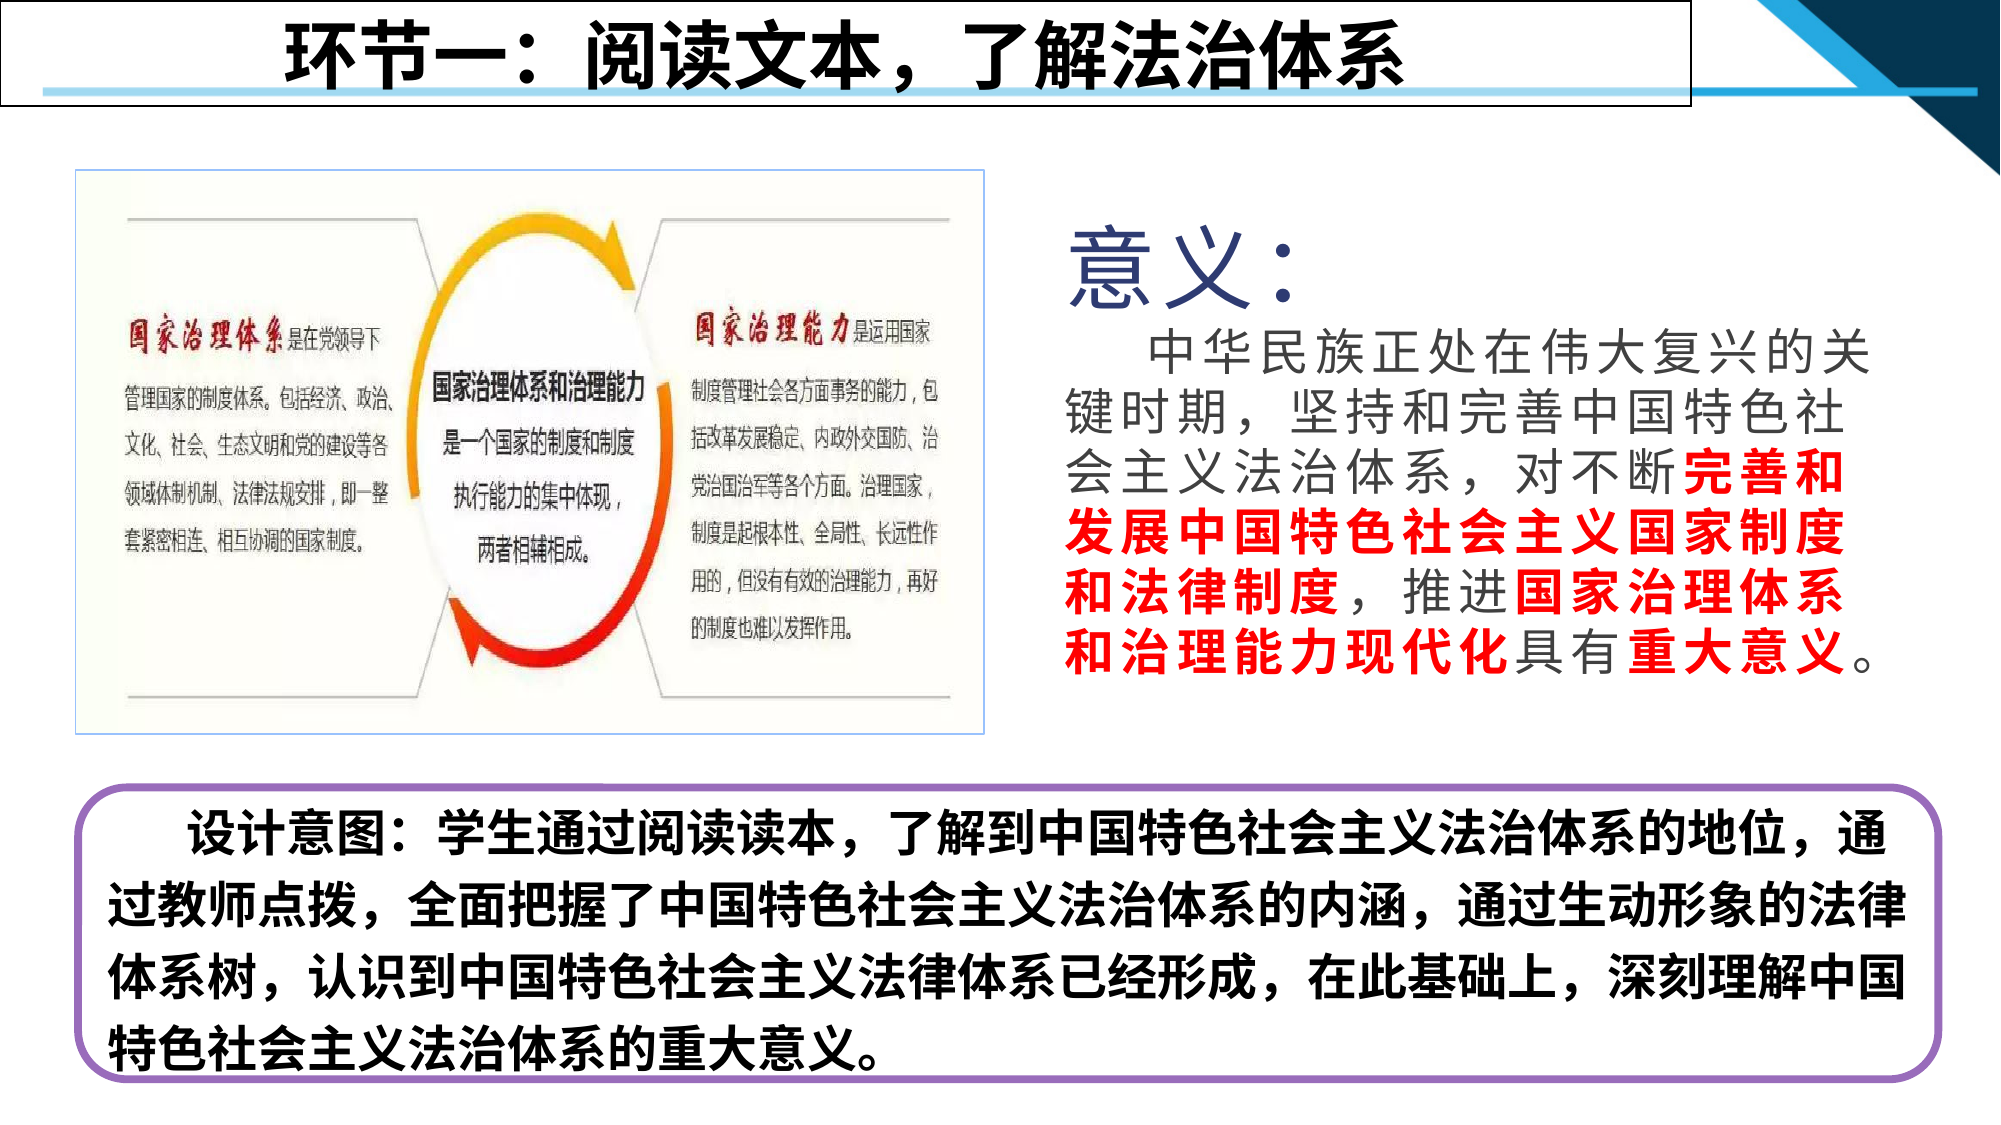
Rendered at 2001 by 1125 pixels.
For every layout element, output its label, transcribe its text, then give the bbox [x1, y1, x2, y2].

text_box 设计意图：学生通过阅读读本，了解到中国特色社会主义法治体系的地位，通过教师点拨，全面把握了中国特色社会主义法治体系的内涵，通过生动形象的法律体系树，认识到中国特色社会主义法律体系已经形成，在此基础上，深刻理解中国特色社会主义法治体系的重大意义。 [77, 786, 1940, 1081]
text_box 环节一：阅读文本，了解法治体系 [0, 1, 1692, 106]
picture [0, 0, 2000, 1125]
text_box 意义： 中华民族正处在伟大复兴的关键时期，坚持和完善中国特色社会主义法治体系，对不断完善和发展中国特色社会主义国家制度和法律制度，推进国家治理体系和治理能力现代化具有重大意义。 [1049, 203, 1910, 689]
